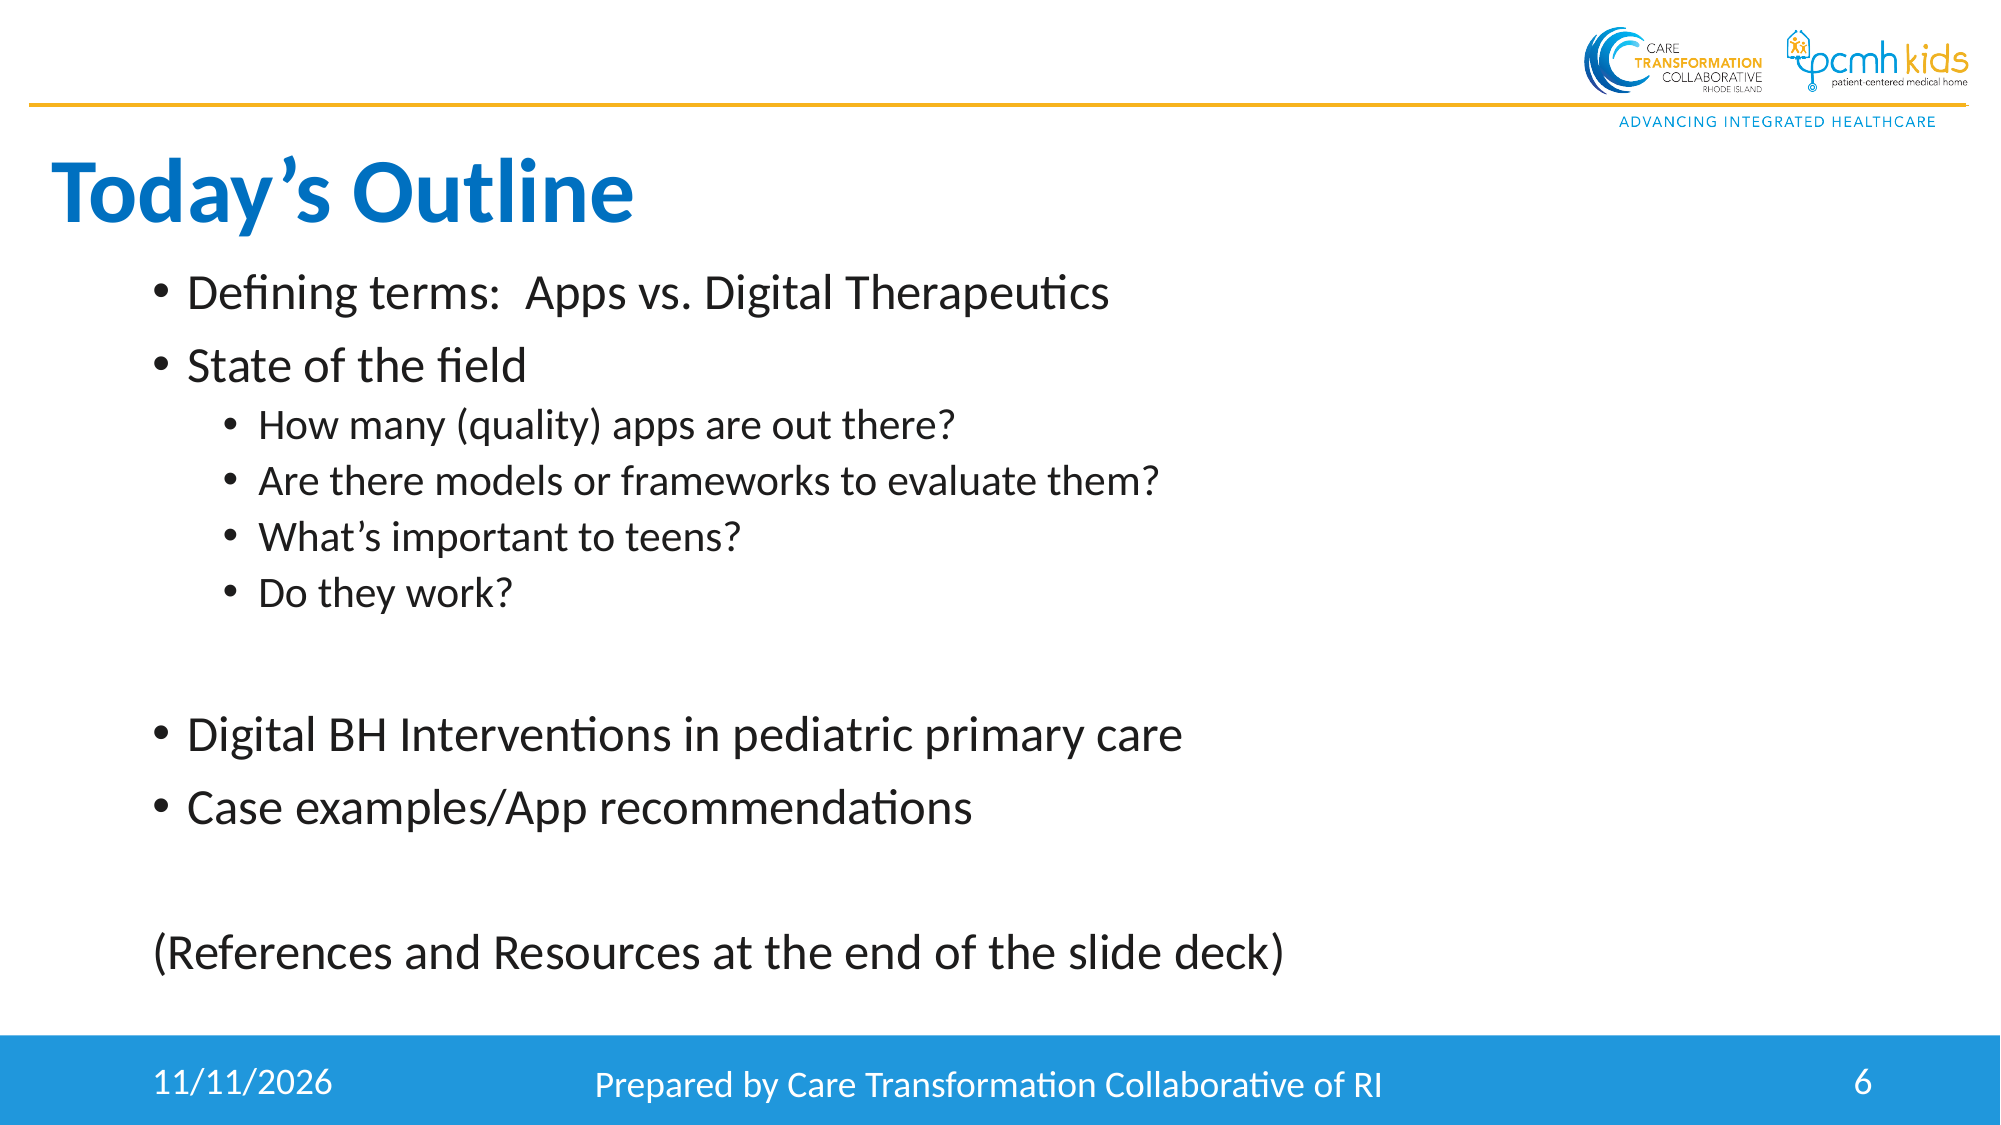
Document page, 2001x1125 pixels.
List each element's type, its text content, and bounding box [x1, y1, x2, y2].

title Today’s Outline [36, 107, 1762, 280]
list Defining terms: Apps vs. Digital Therapeutics State of the field How many (quality) apps are out there? Are there models or frameworks to evaluate them? What’s important to teens? Do they work? Digital BH Interventions in pediatric primary care Case examples/App recommendations (References and Resources at the end of the slide deck) [137, 258, 1863, 991]
picture [1576, 21, 1977, 133]
